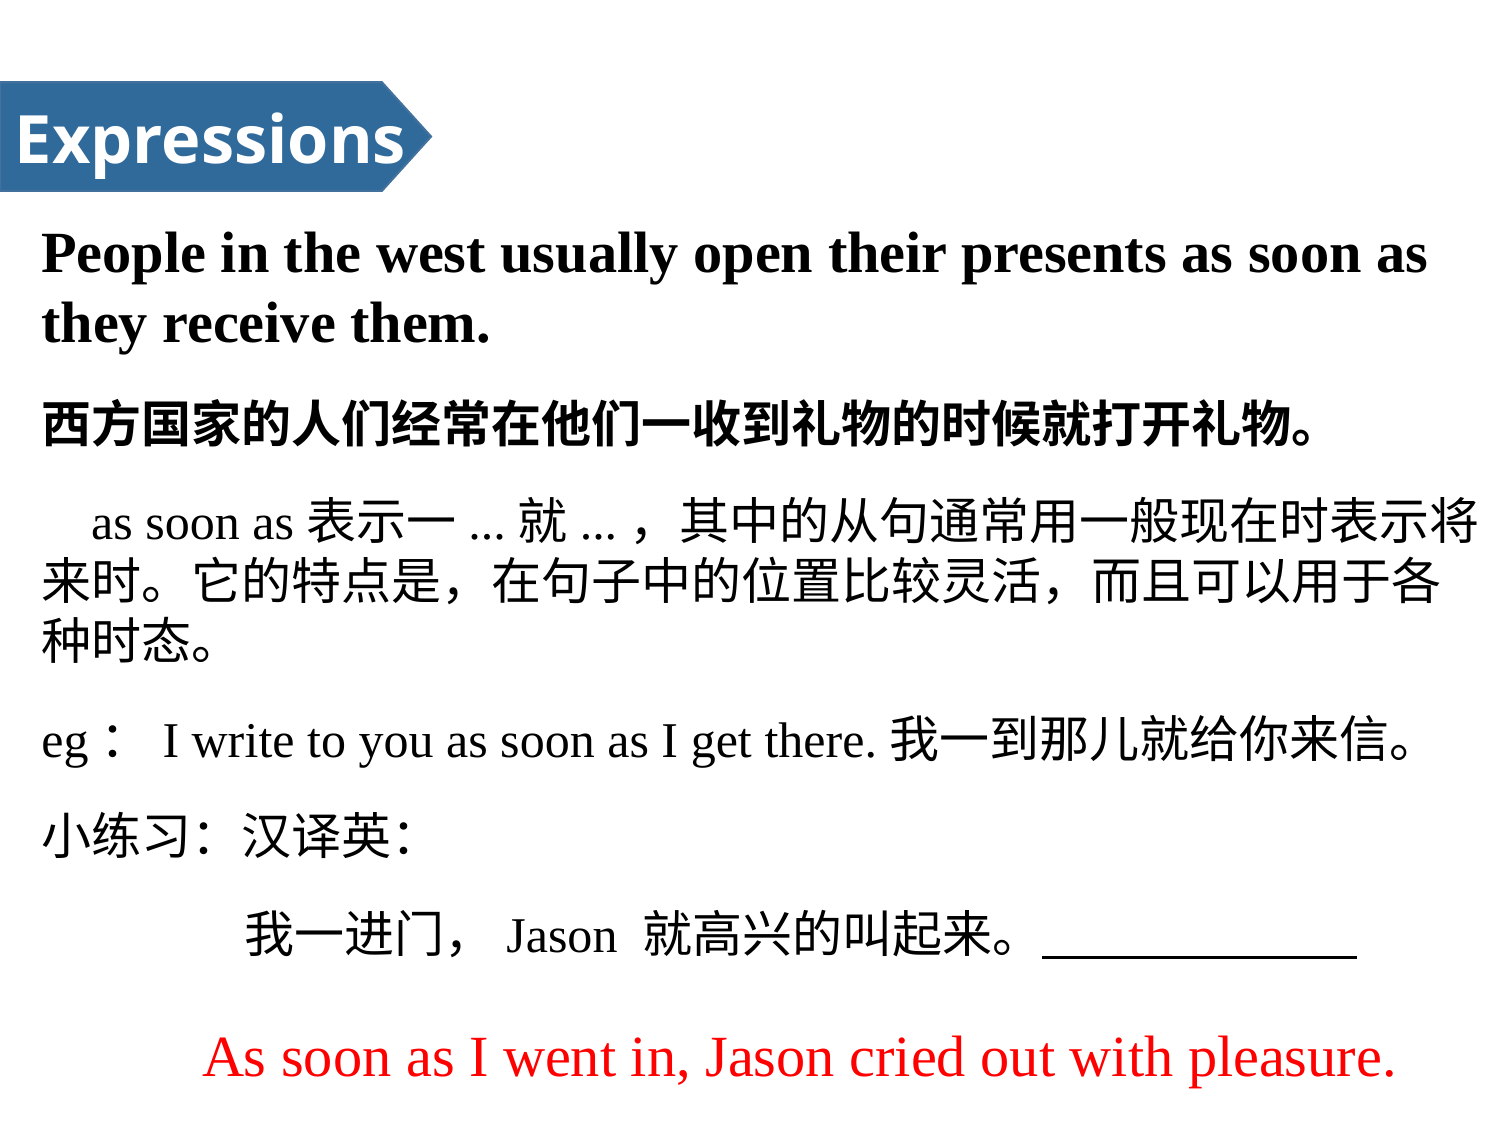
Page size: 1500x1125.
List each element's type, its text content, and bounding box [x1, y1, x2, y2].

text_box People in the west usually open their presents as soon as they receive them. 西方国家的人们经常在他们一收到礼物的时候就打开礼物。 as soon as表示一...就...，其中的从句通常用一般现在时表示将来时。它的特点是，在句子中的位置比较灵活，而且可以用于各种时态。 eg：I write to you as soon as I get there.我一到那儿就给你来信。 小练习：汉译英： 我一进门，Jason 就高兴的叫起来。 [26, 207, 1500, 970]
title Expressions [0, 98, 494, 184]
text_box As soon as I went in, Jason cried out with pleasure. [187, 975, 1469, 1096]
